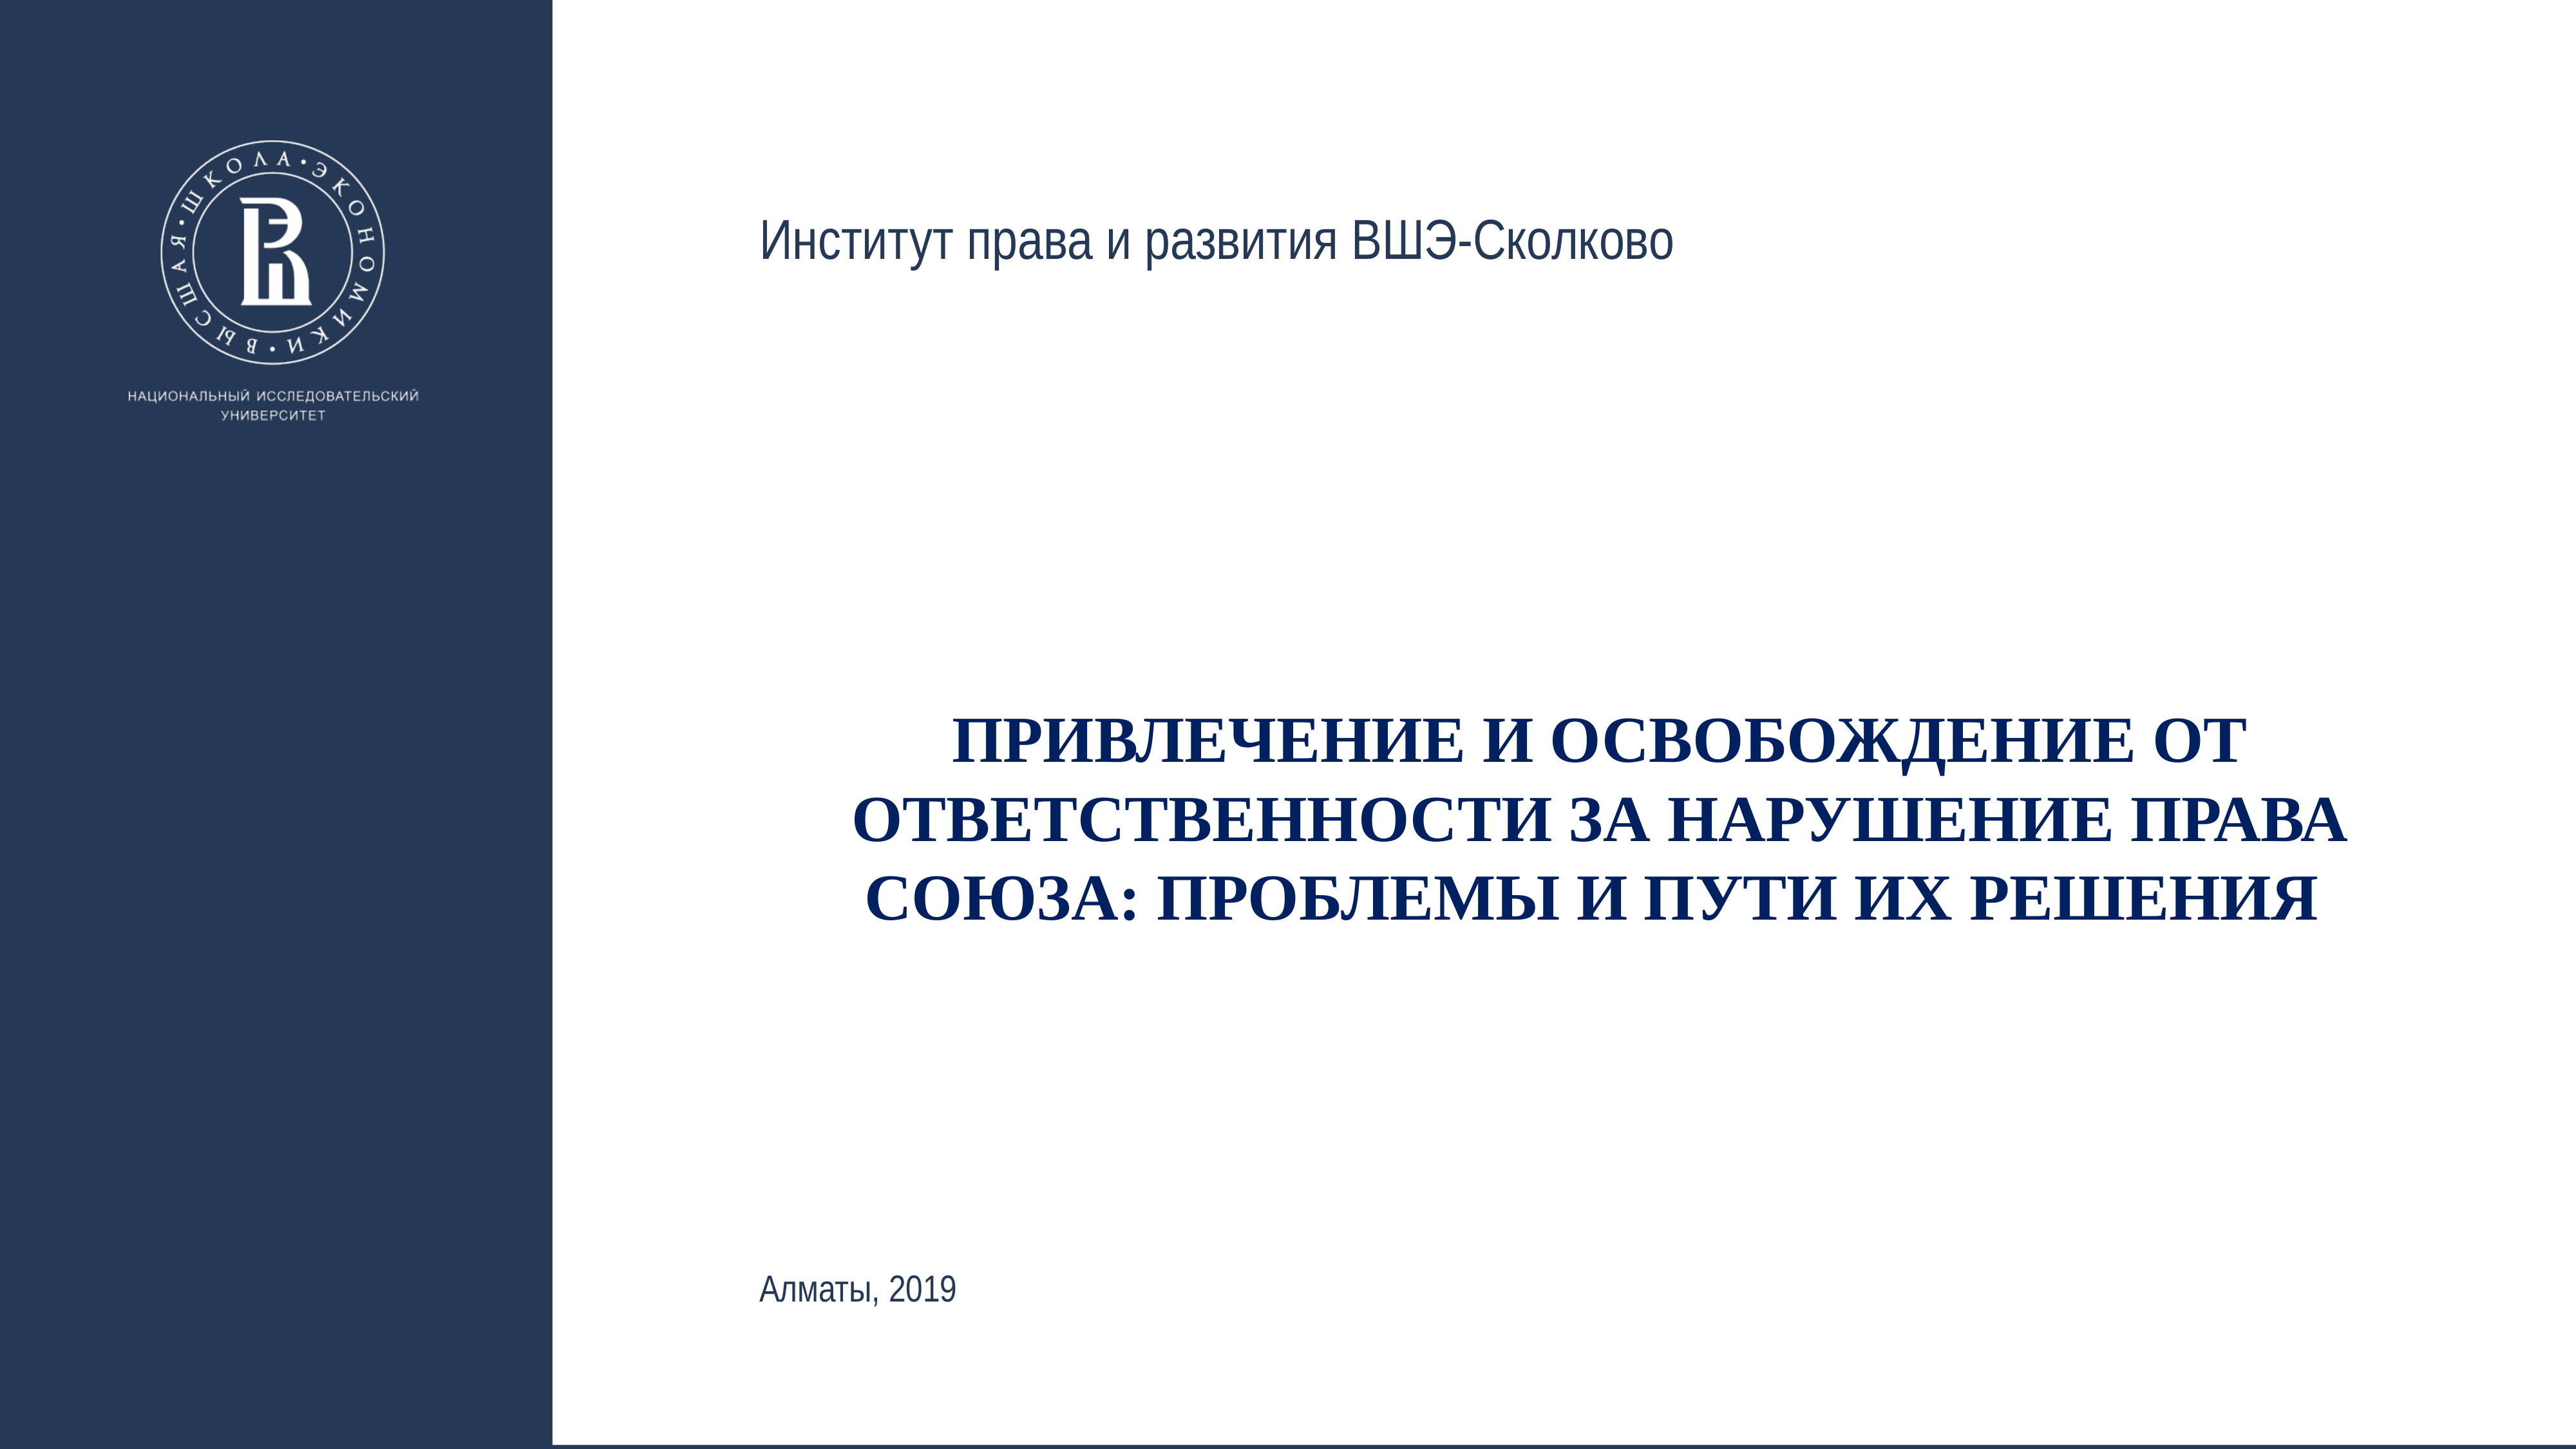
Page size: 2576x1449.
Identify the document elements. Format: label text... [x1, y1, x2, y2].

text_box Институт права и развития ВШЭ-Сколково [752, 195, 1798, 279]
text_box Привлечение и освобождение от ответственности за нарушение права Союза: проблемы и пути их решения [775, 563, 2424, 938]
text_box Алматы, 2019 [752, 1256, 1750, 1317]
picture [129, 140, 419, 421]
